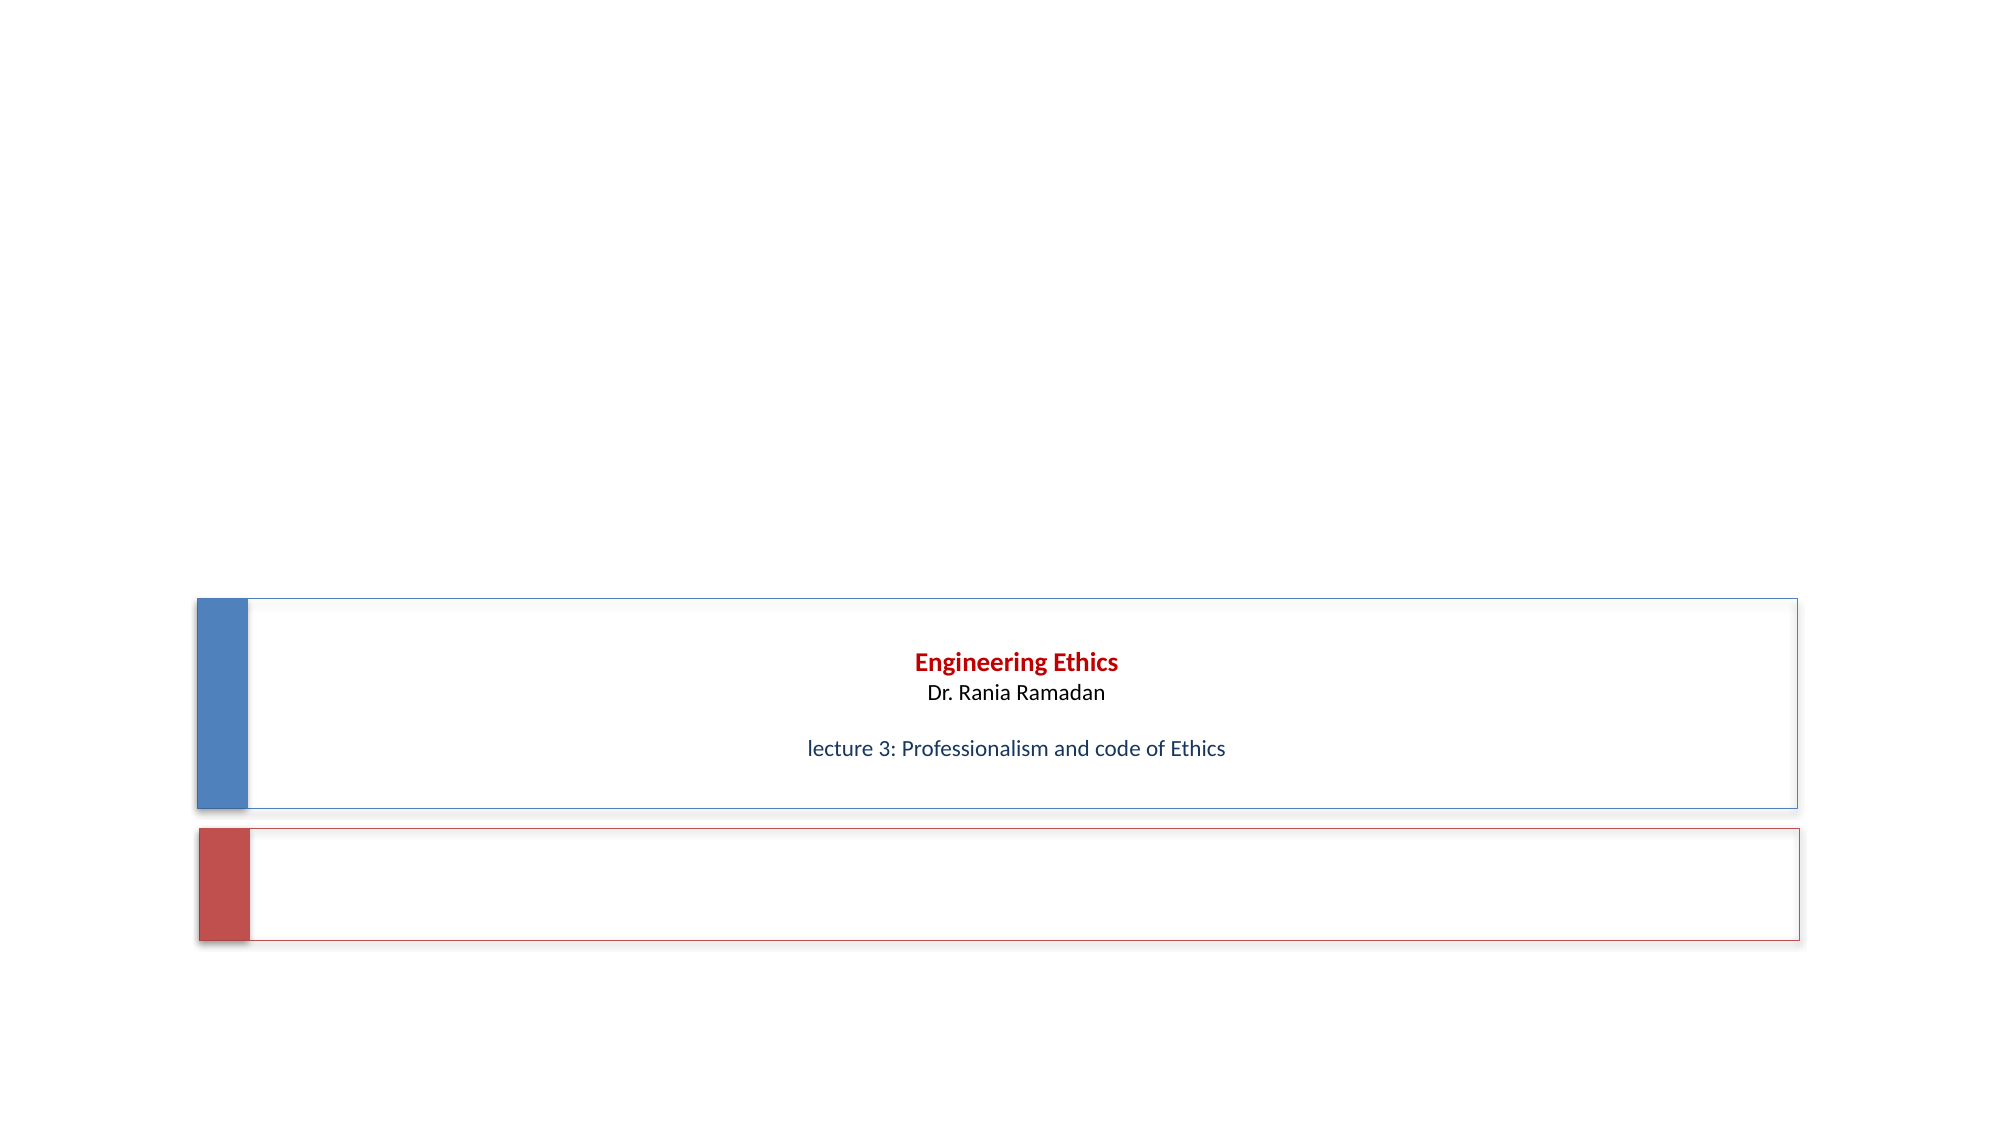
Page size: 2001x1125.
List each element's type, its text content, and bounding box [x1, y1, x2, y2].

title Engineering Ethics Dr. Rania Ramadan lecture 3: Professionalism and code of Ethics [266, 637, 1767, 800]
